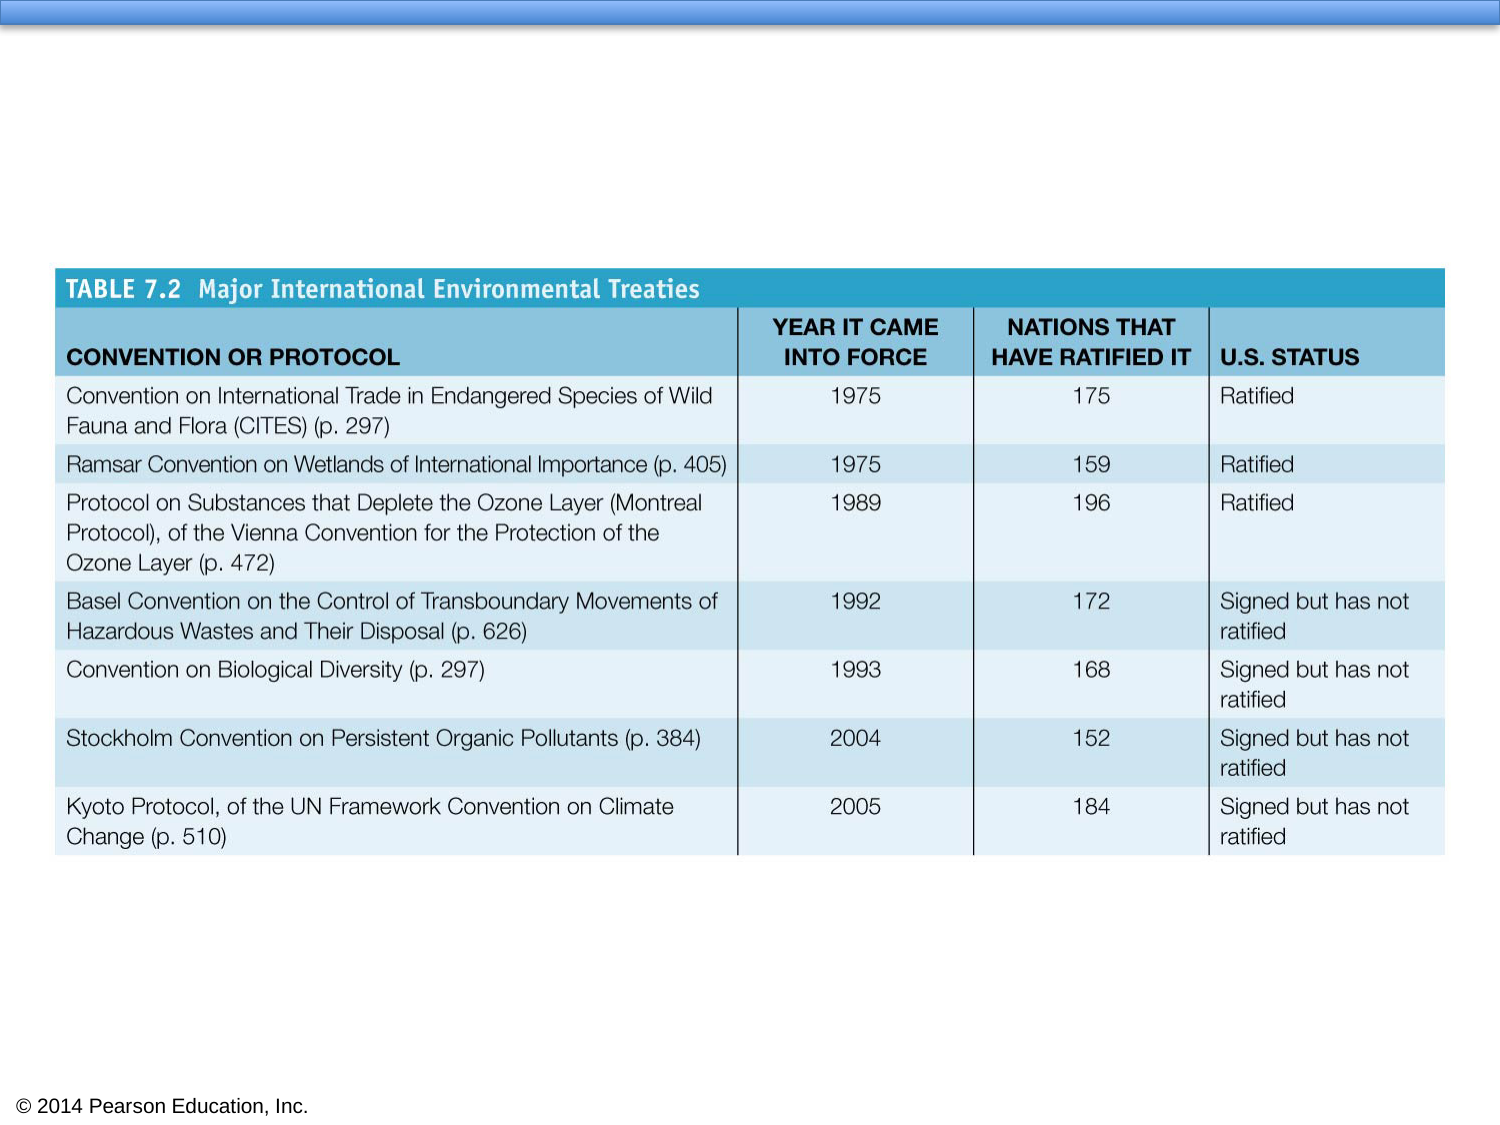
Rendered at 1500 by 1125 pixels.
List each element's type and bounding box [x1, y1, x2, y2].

picture [48, 262, 1452, 863]
